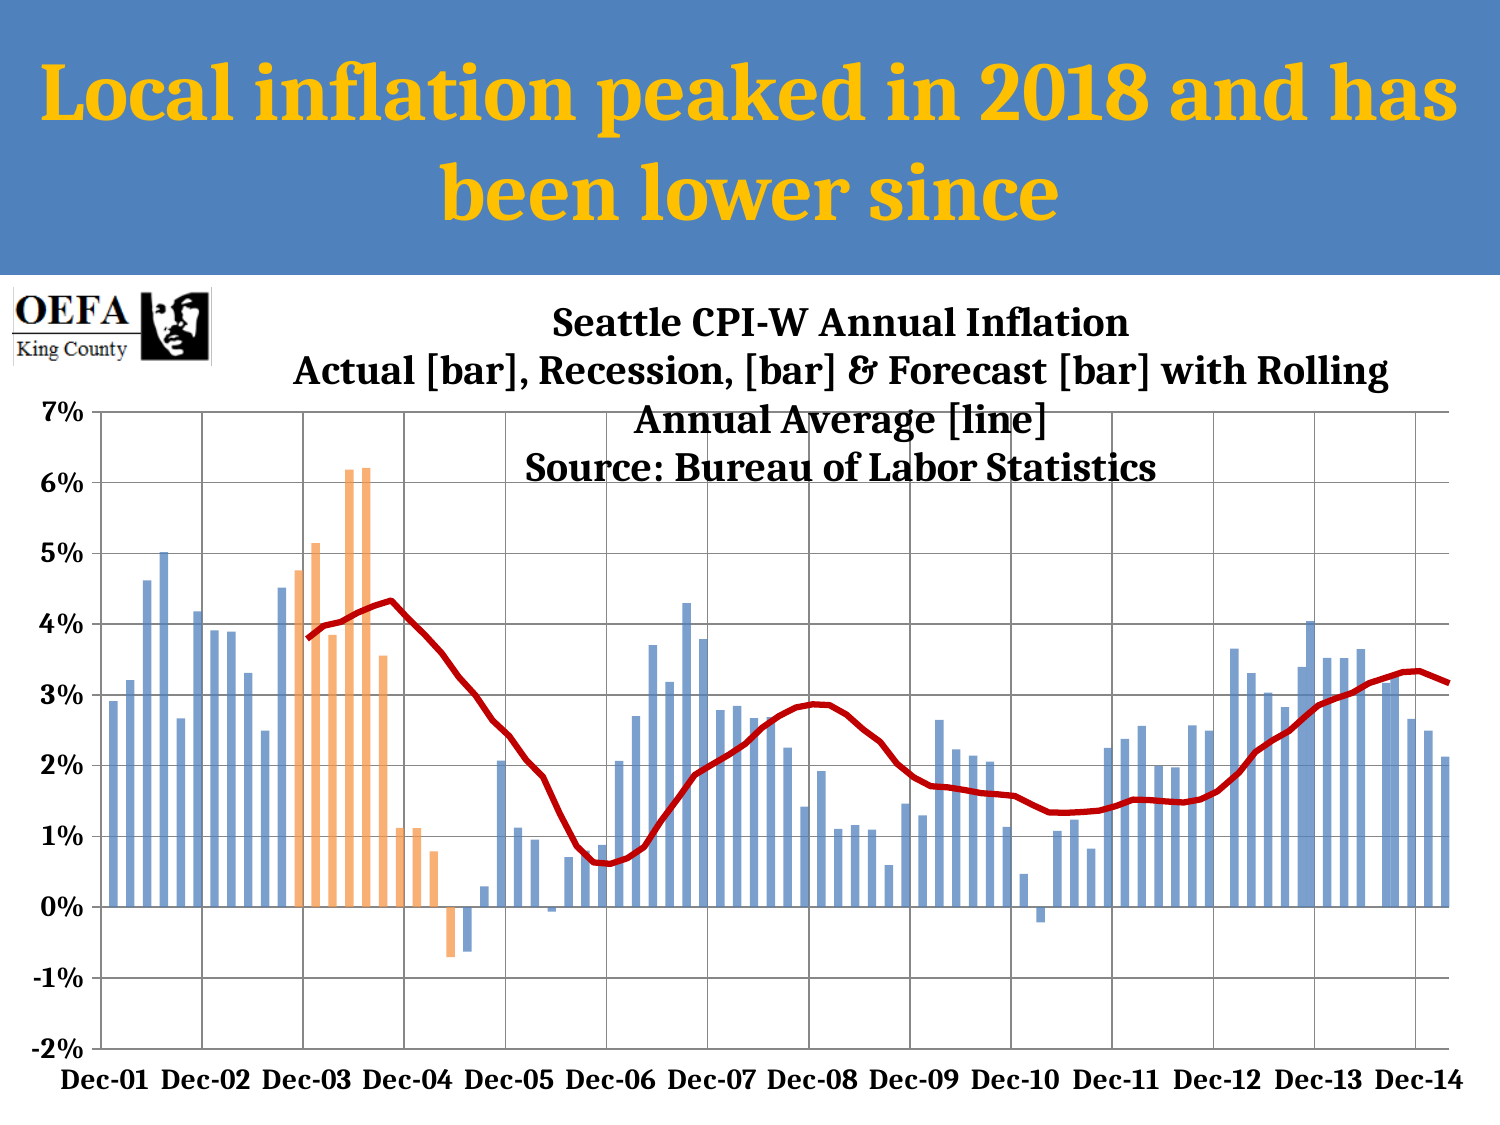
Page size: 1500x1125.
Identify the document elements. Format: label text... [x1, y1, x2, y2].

title Local inflation peaked in 2018 and has been lower since [0, 0, 1500, 274]
chart [0, 274, 1500, 1125]
